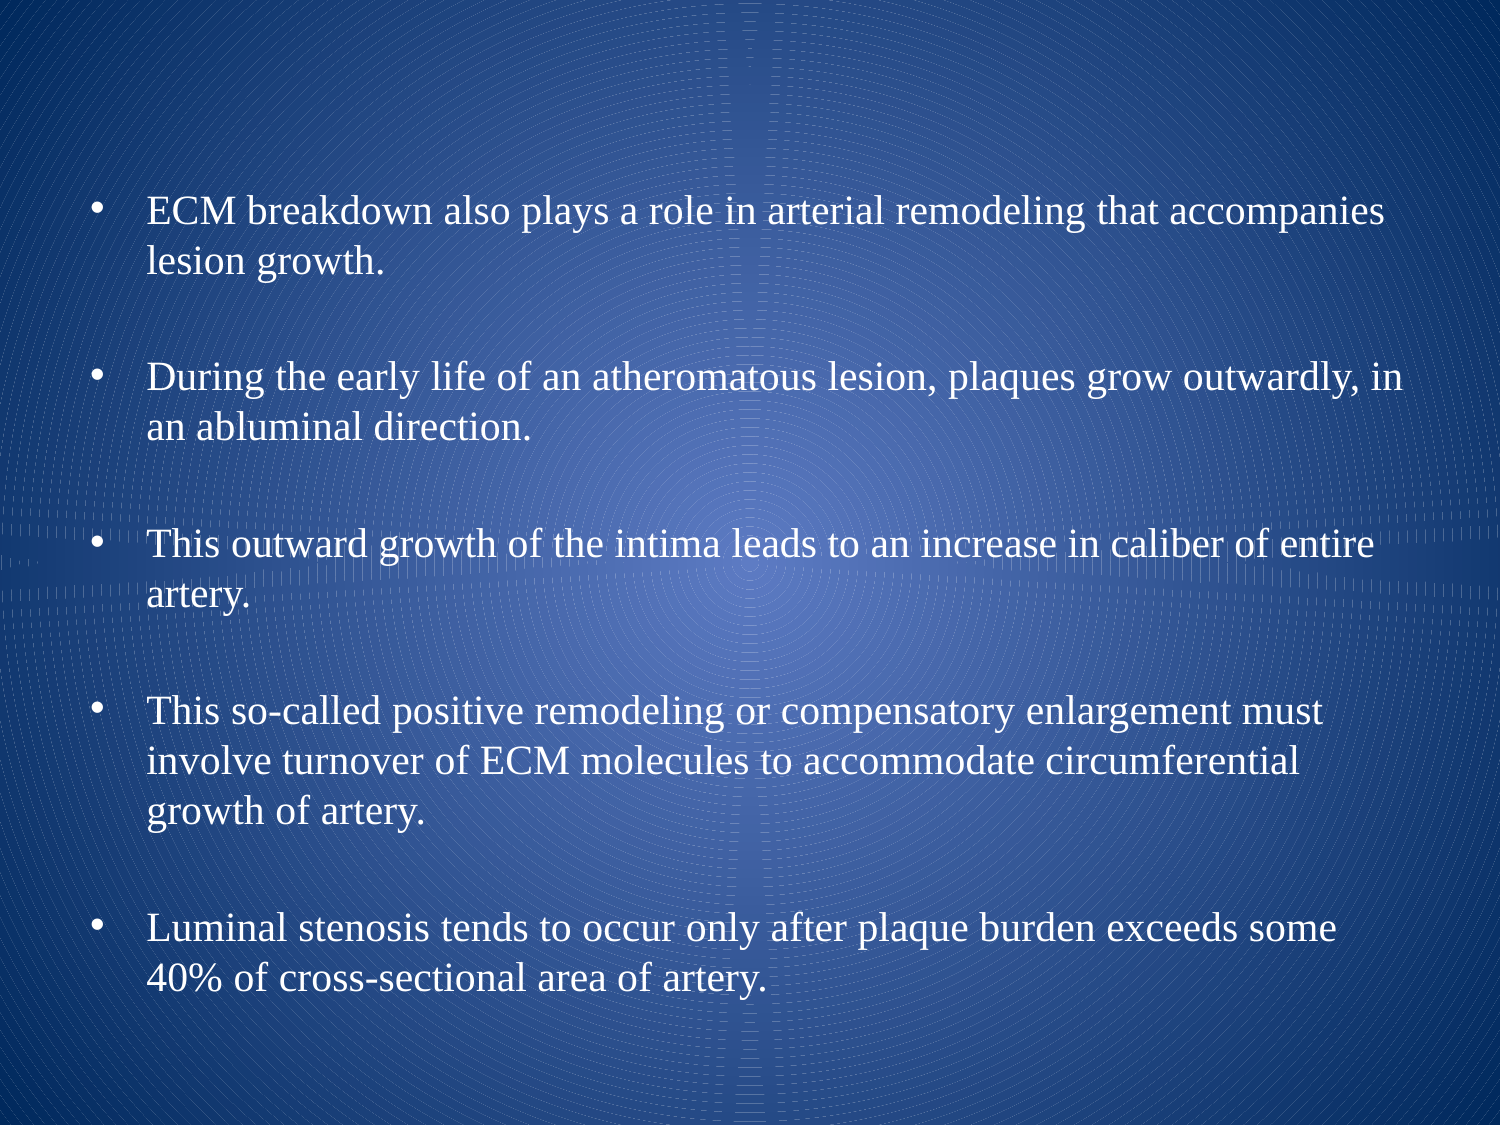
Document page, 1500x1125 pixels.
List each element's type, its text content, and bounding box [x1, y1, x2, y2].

list ECM breakdown also plays a role in arterial remodeling that accompanies lesion growth. During the early life of an atheromatous lesion, plaques grow outwardly, in an abluminal direction. This outward growth of the intima leads to an increase in caliber of entire artery. This so-called positive remodeling or compensatory enlargement must involve turnover of ECM molecules to accommodate circumferential growth of artery. Luminal stenosis tends to occur only after plaque burden exceeds some 40% of cross-sectional area of artery. [75, 174, 1425, 918]
